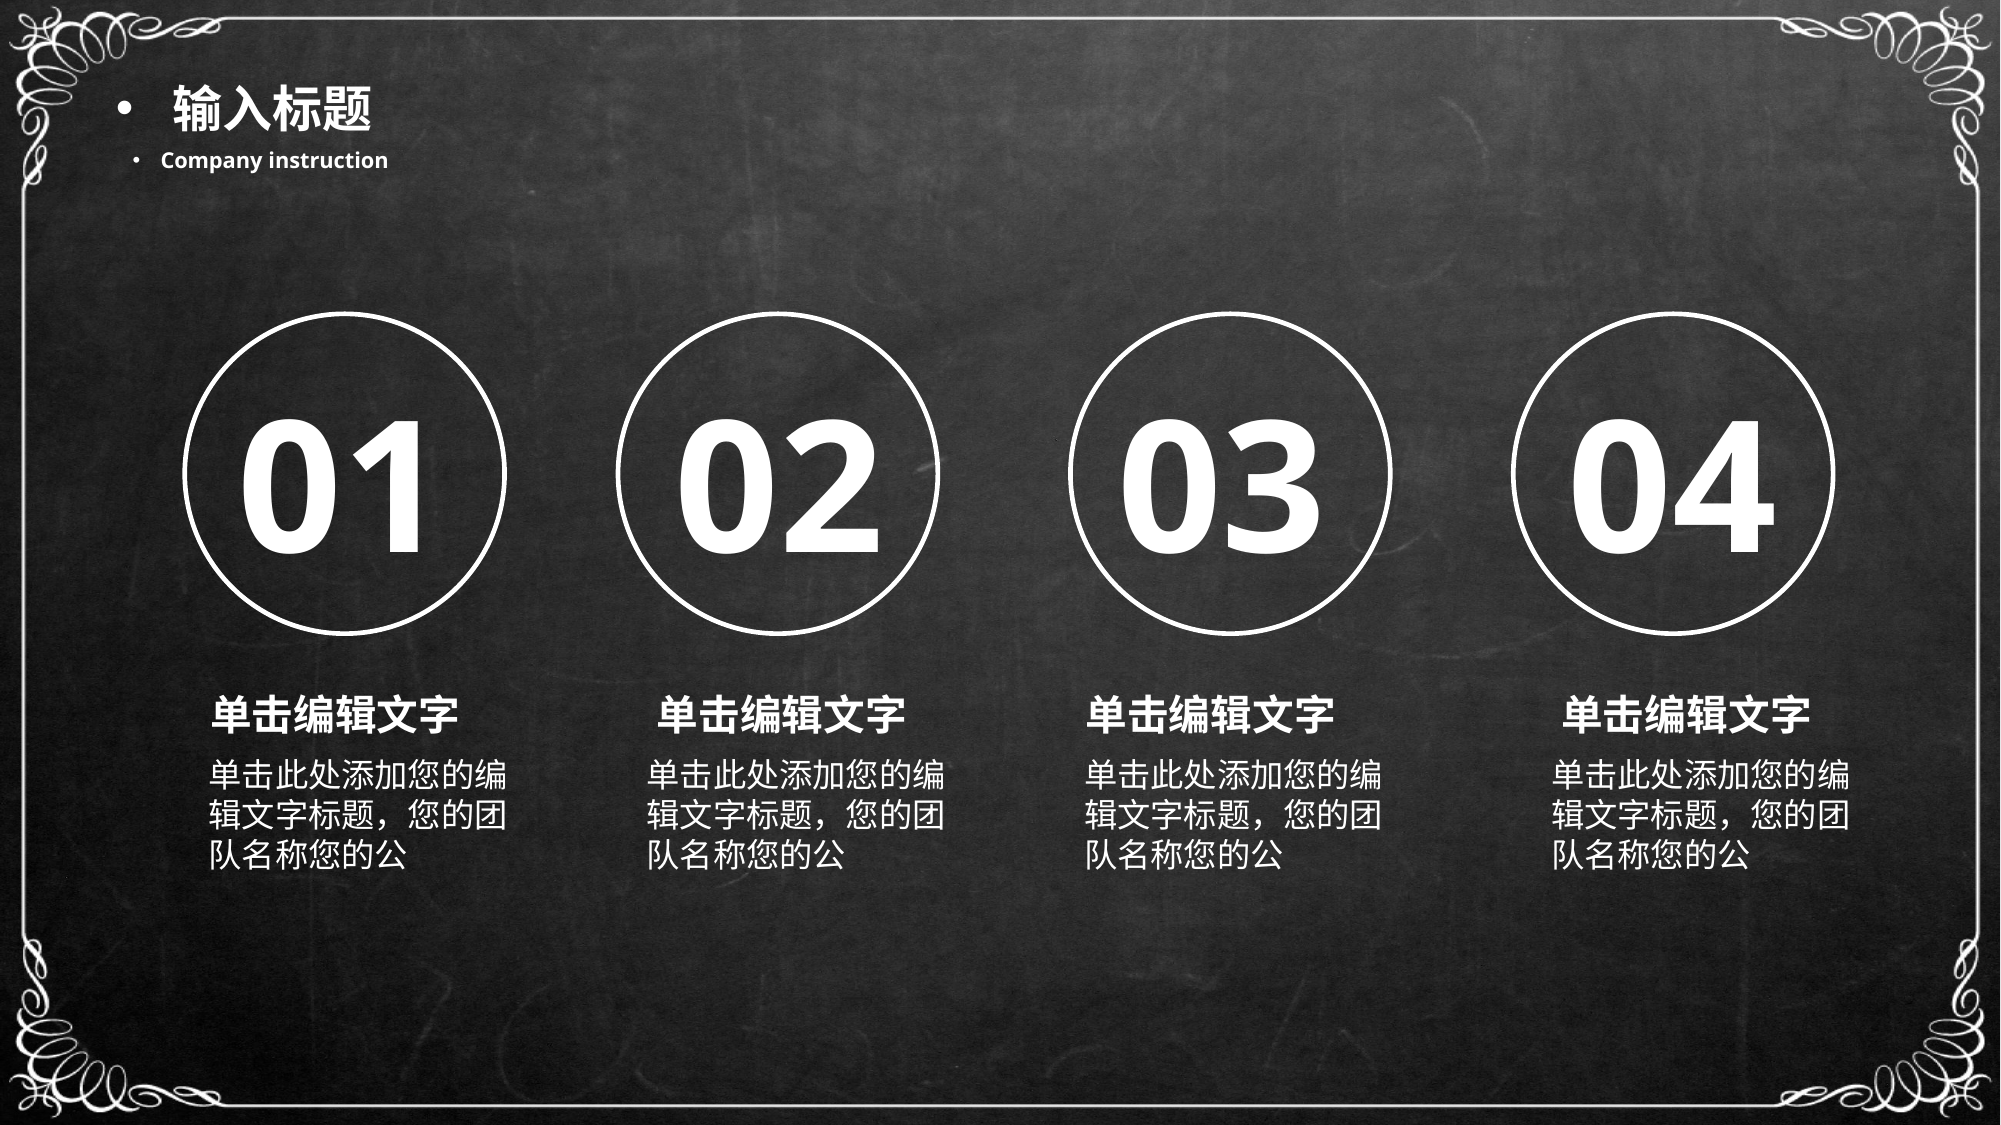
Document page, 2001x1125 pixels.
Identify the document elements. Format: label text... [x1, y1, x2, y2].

picture [0, 0, 2001, 1125]
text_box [1070, 313, 1391, 634]
text_box 单击编辑文字 [1546, 681, 1827, 747]
text_box 单击编辑文字 [641, 681, 923, 747]
text_box 单击此处添加您的编辑文字标题，您的团队名称您的公 [193, 747, 547, 882]
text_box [184, 313, 505, 634]
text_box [99, 70, 407, 181]
text_box 单击此处添加您的编辑文字标题，您的团队名称您的公 [1069, 747, 1423, 882]
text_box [617, 313, 938, 634]
text_box 单击此处添加您的编辑文字标题，您的团队名称您的公 [1536, 747, 1890, 882]
text_box 单击编辑文字 [1070, 681, 1351, 747]
text_box 单击编辑文字 [195, 681, 476, 747]
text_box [1513, 313, 1834, 634]
text_box 单击此处添加您的编辑文字标题，您的团队名称您的公 [631, 747, 985, 882]
